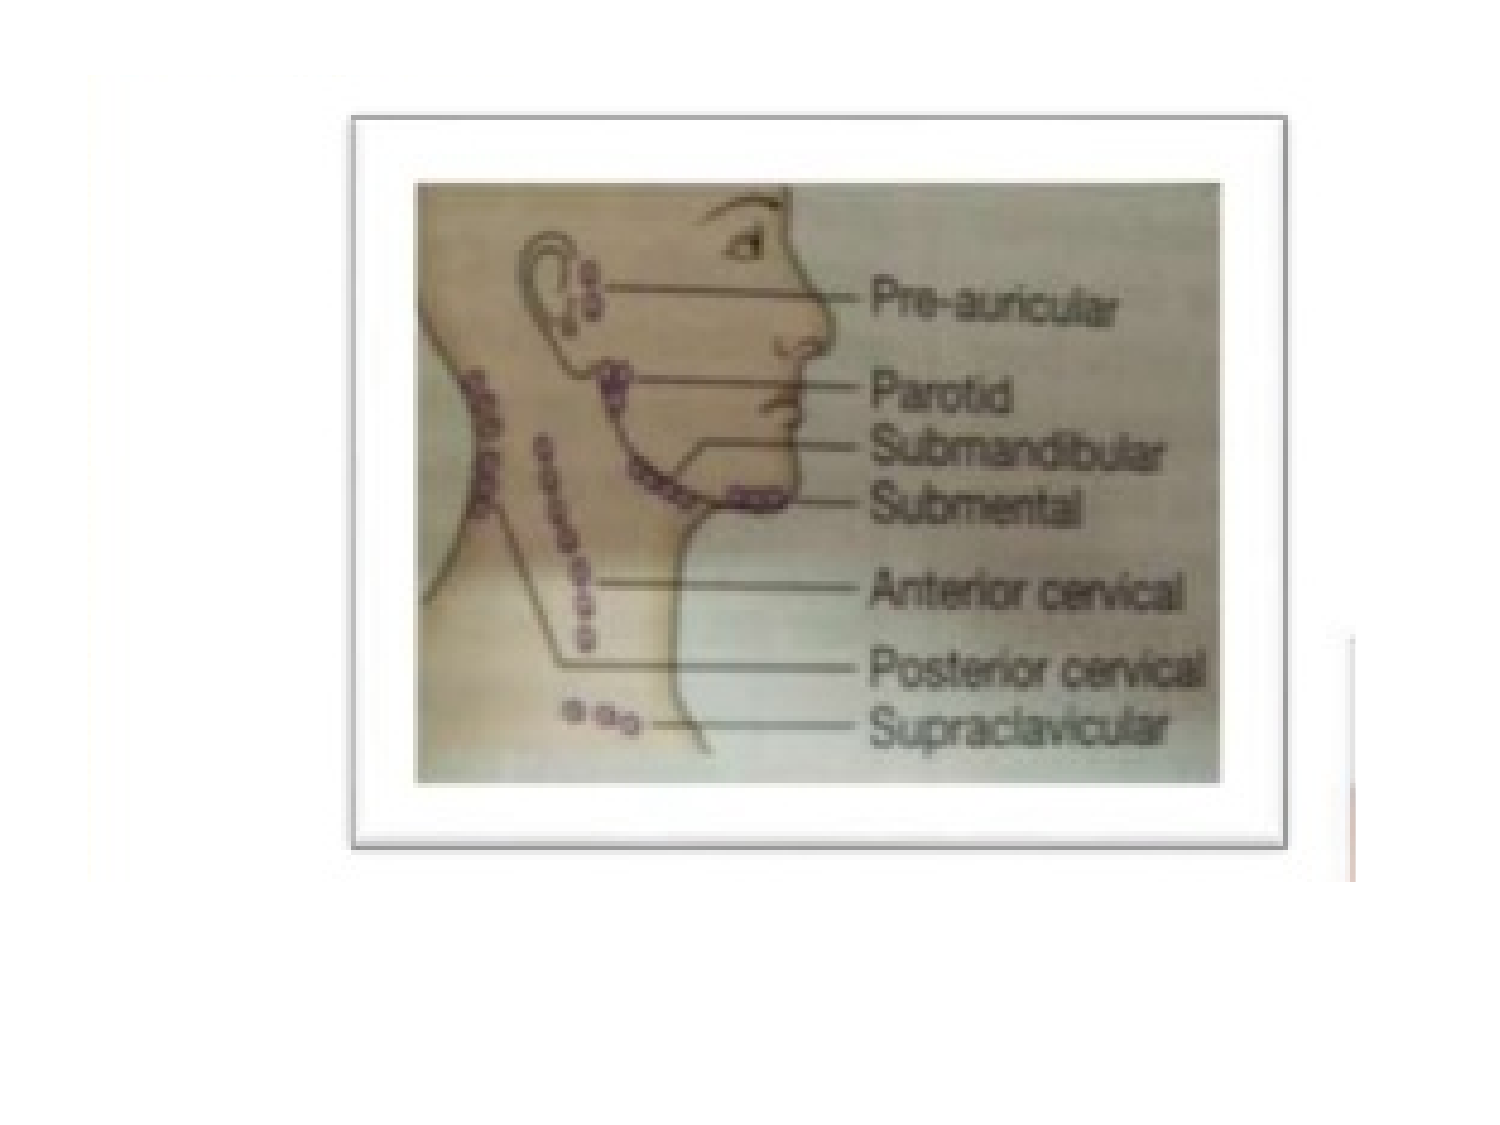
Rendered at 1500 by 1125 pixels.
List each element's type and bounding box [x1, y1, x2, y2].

picture [87, 74, 1356, 882]
